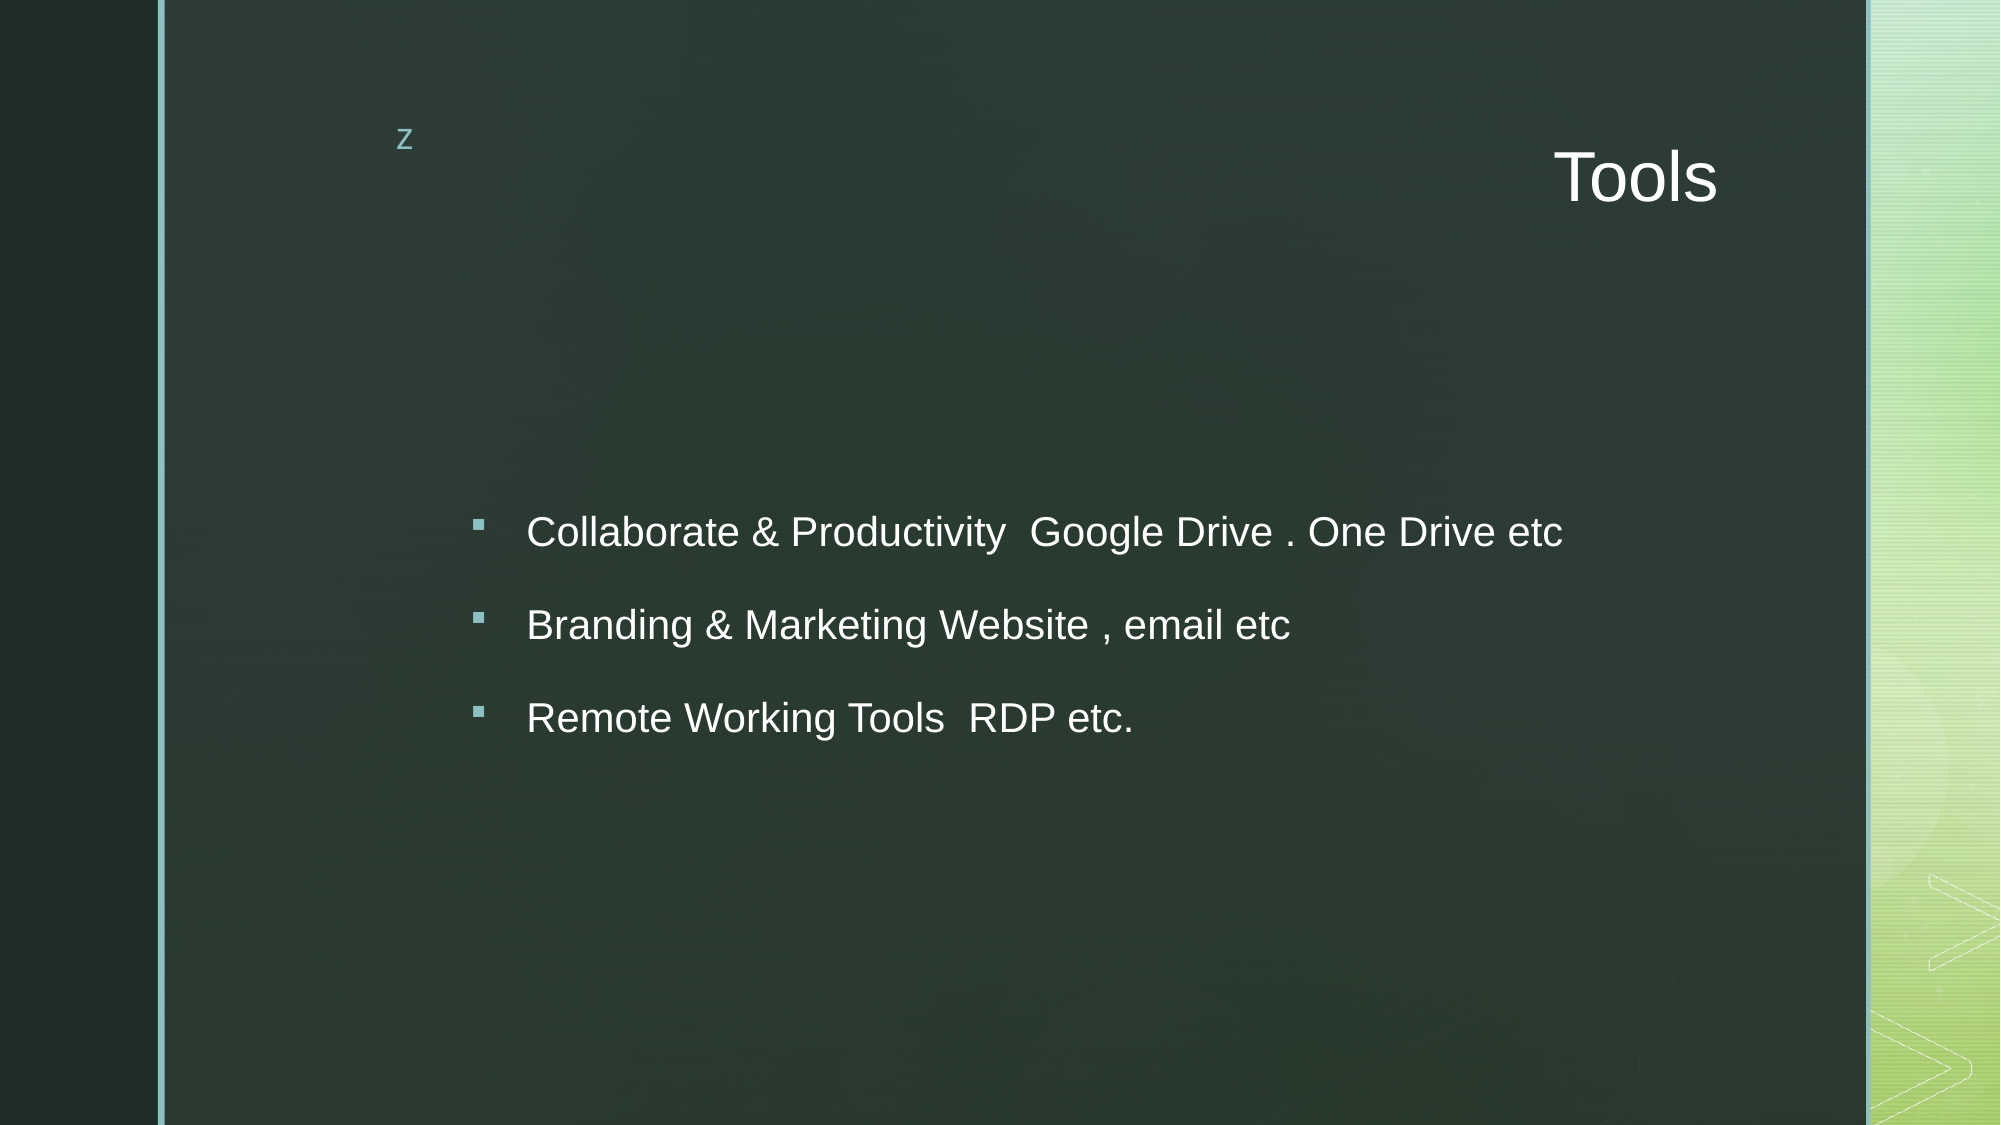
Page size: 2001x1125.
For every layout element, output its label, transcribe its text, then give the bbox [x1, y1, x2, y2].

list Collaborate & Productivity Google Drive . One Drive etc Branding & Marketing Website , email etc Remote Working Tools RDP etc. [454, 336, 1734, 993]
title Tools [428, 132, 1734, 310]
picture [1871, 0, 2001, 1125]
